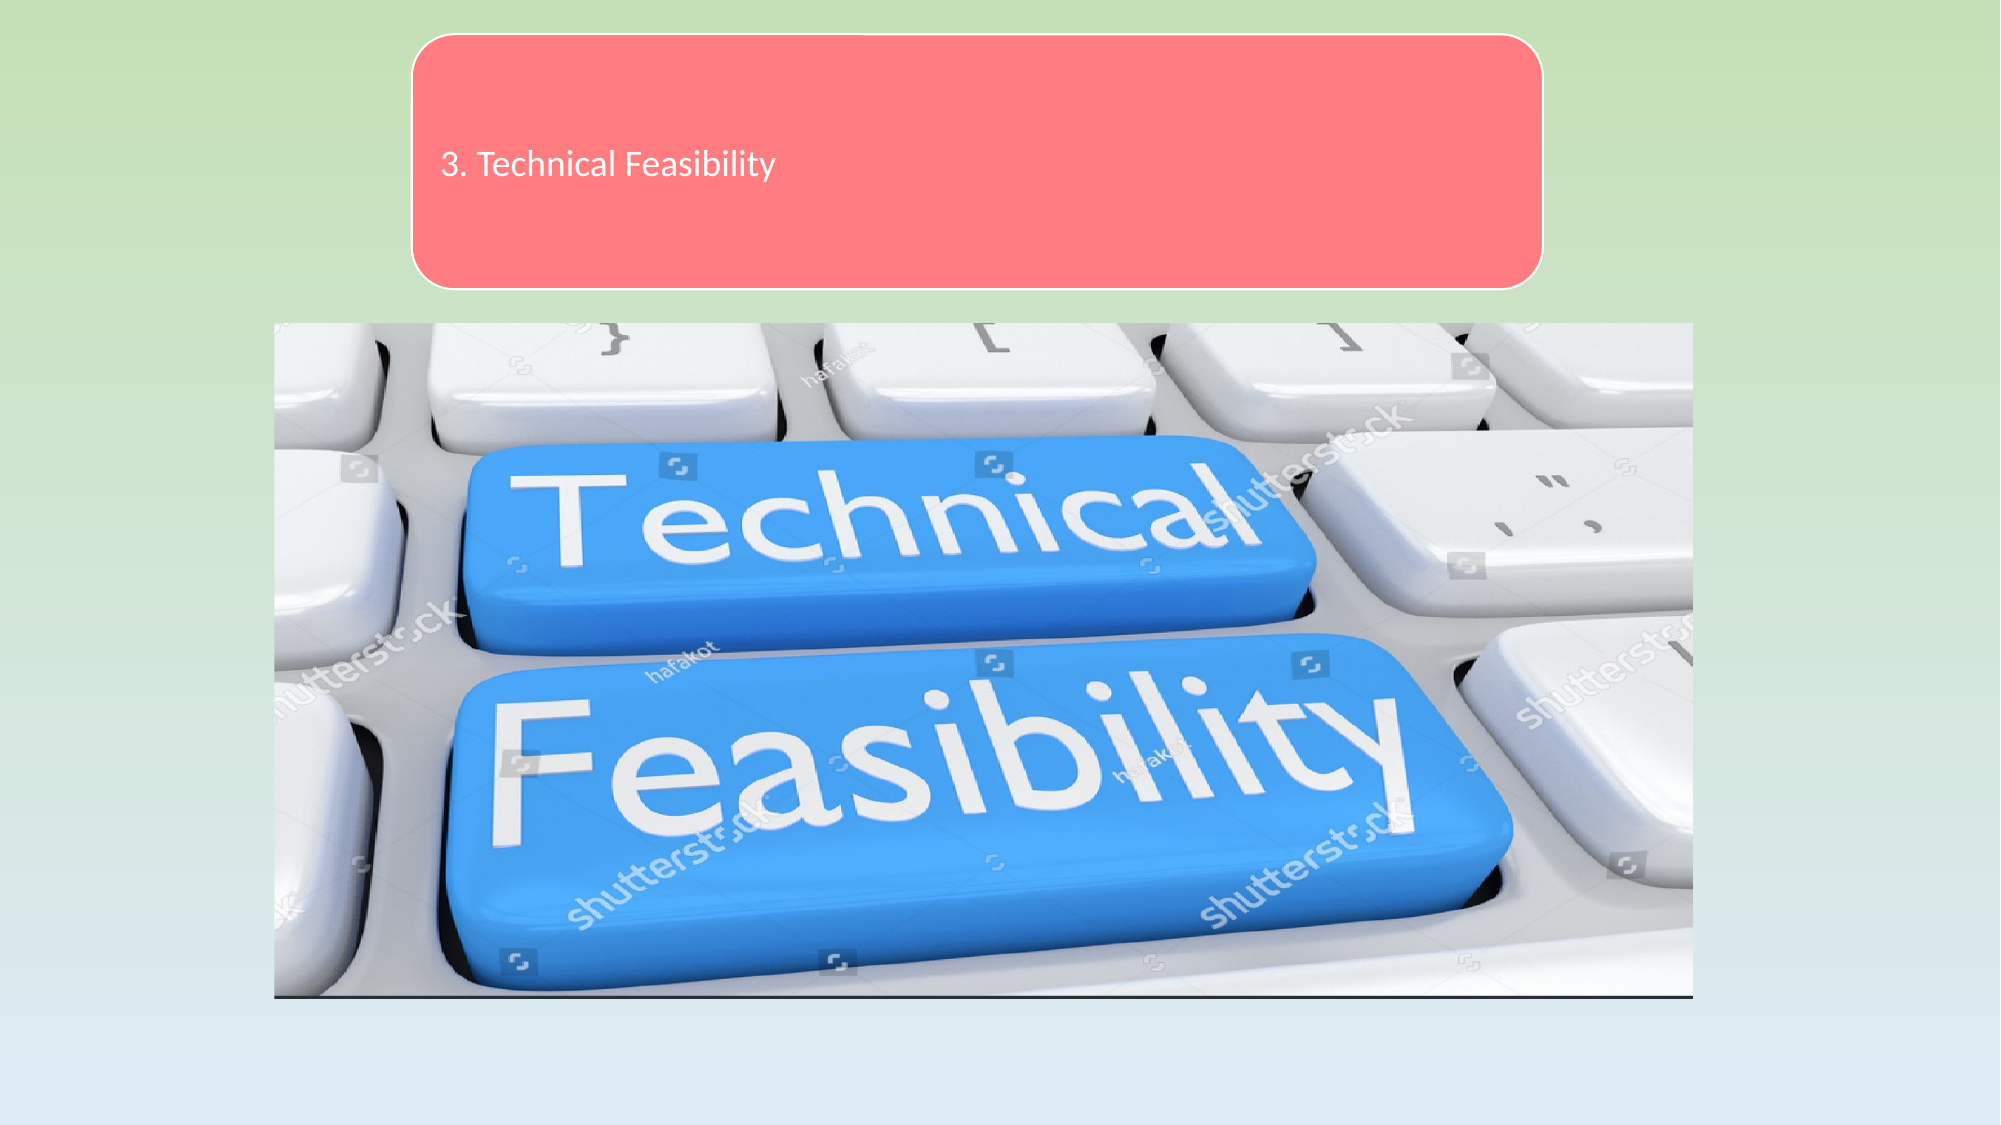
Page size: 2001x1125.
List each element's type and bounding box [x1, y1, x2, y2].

text_box [411, 34, 1543, 290]
list [274, 323, 1693, 999]
